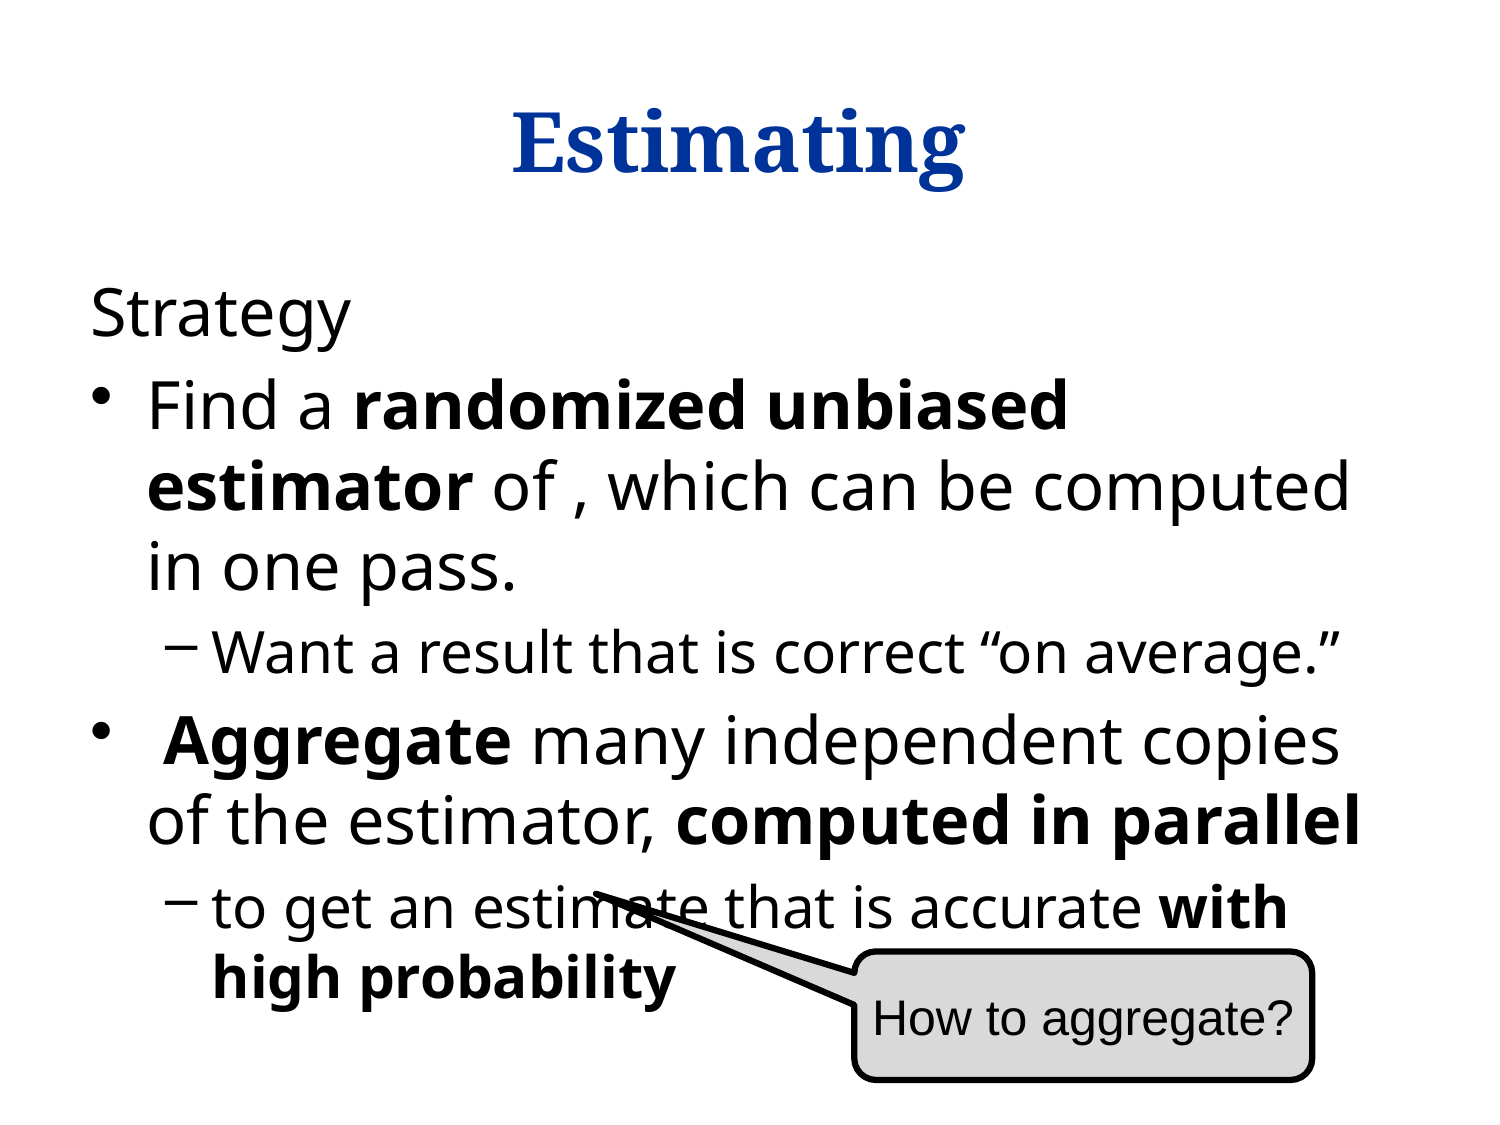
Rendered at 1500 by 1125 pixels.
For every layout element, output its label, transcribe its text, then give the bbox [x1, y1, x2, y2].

text_box How to aggregate? [595, 893, 1313, 1080]
